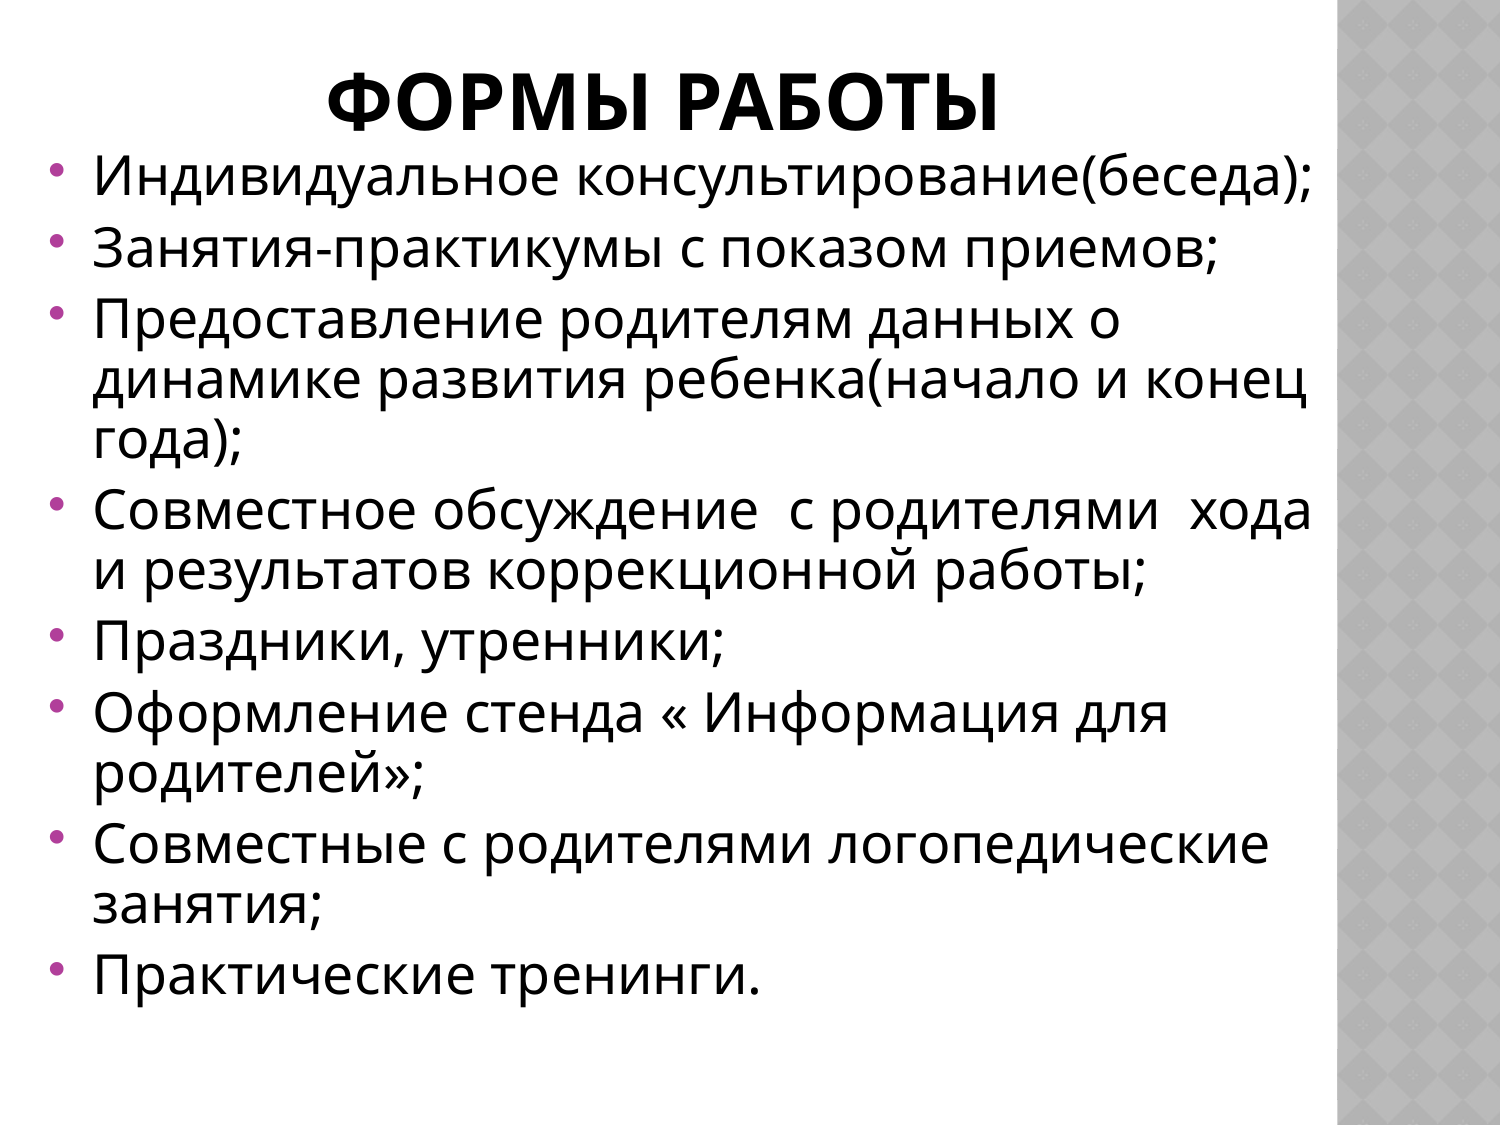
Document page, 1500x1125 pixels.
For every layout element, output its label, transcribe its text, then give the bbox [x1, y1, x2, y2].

list Индивидуальное консультирование(беседа); Занятия-практикумы с показом приемов; Предоставление родителям данных о динамике развития ребенка(начало и конец года); Совместное обсуждение с родителями хода и результатов коррекционной работы; Праздники, утренники; Оформление стенда « Информация для родителей»; Совместные с родителями логопедические занятия; Практические тренинги. [34, 140, 1348, 1067]
title Формы работы [70, 35, 1258, 140]
